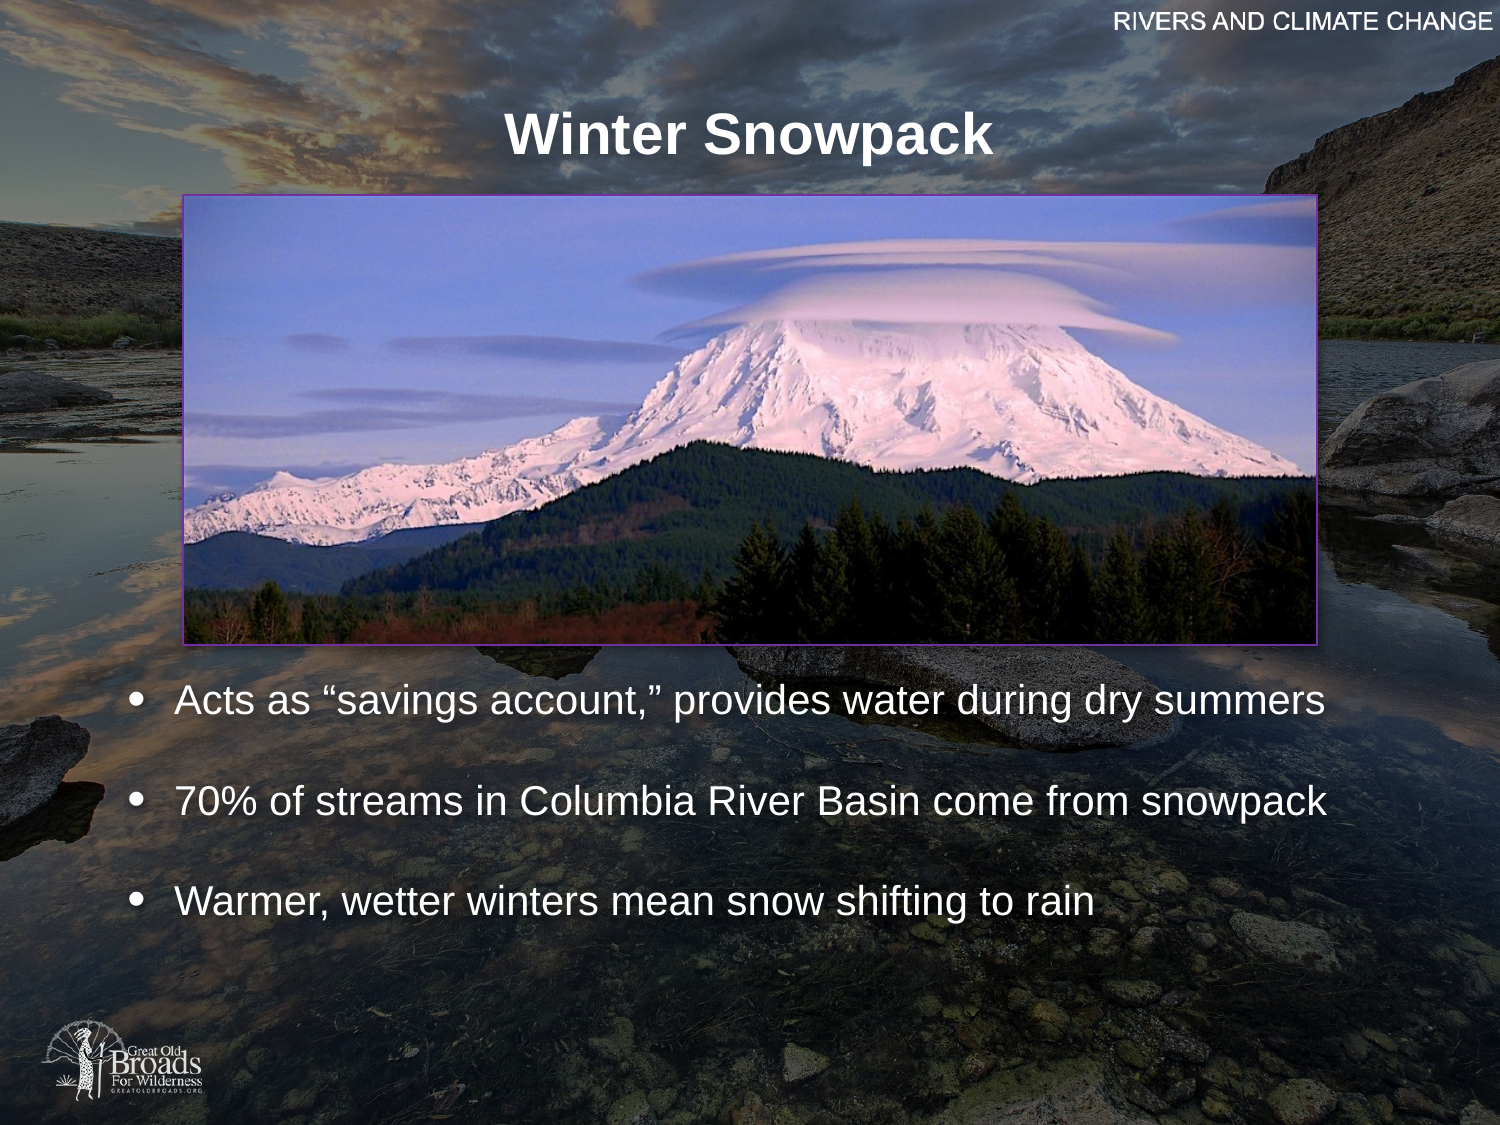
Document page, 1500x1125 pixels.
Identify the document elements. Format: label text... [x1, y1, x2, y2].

text_box Acts as “savings account,” provides water during dry summers 70% of streams in Columbia River Basin come from snowpack Warmer, wetter winters mean snow shifting to rain [112, 665, 1375, 931]
title Winter Snowpack [112, 96, 1388, 175]
picture [0, 0, 1500, 1125]
